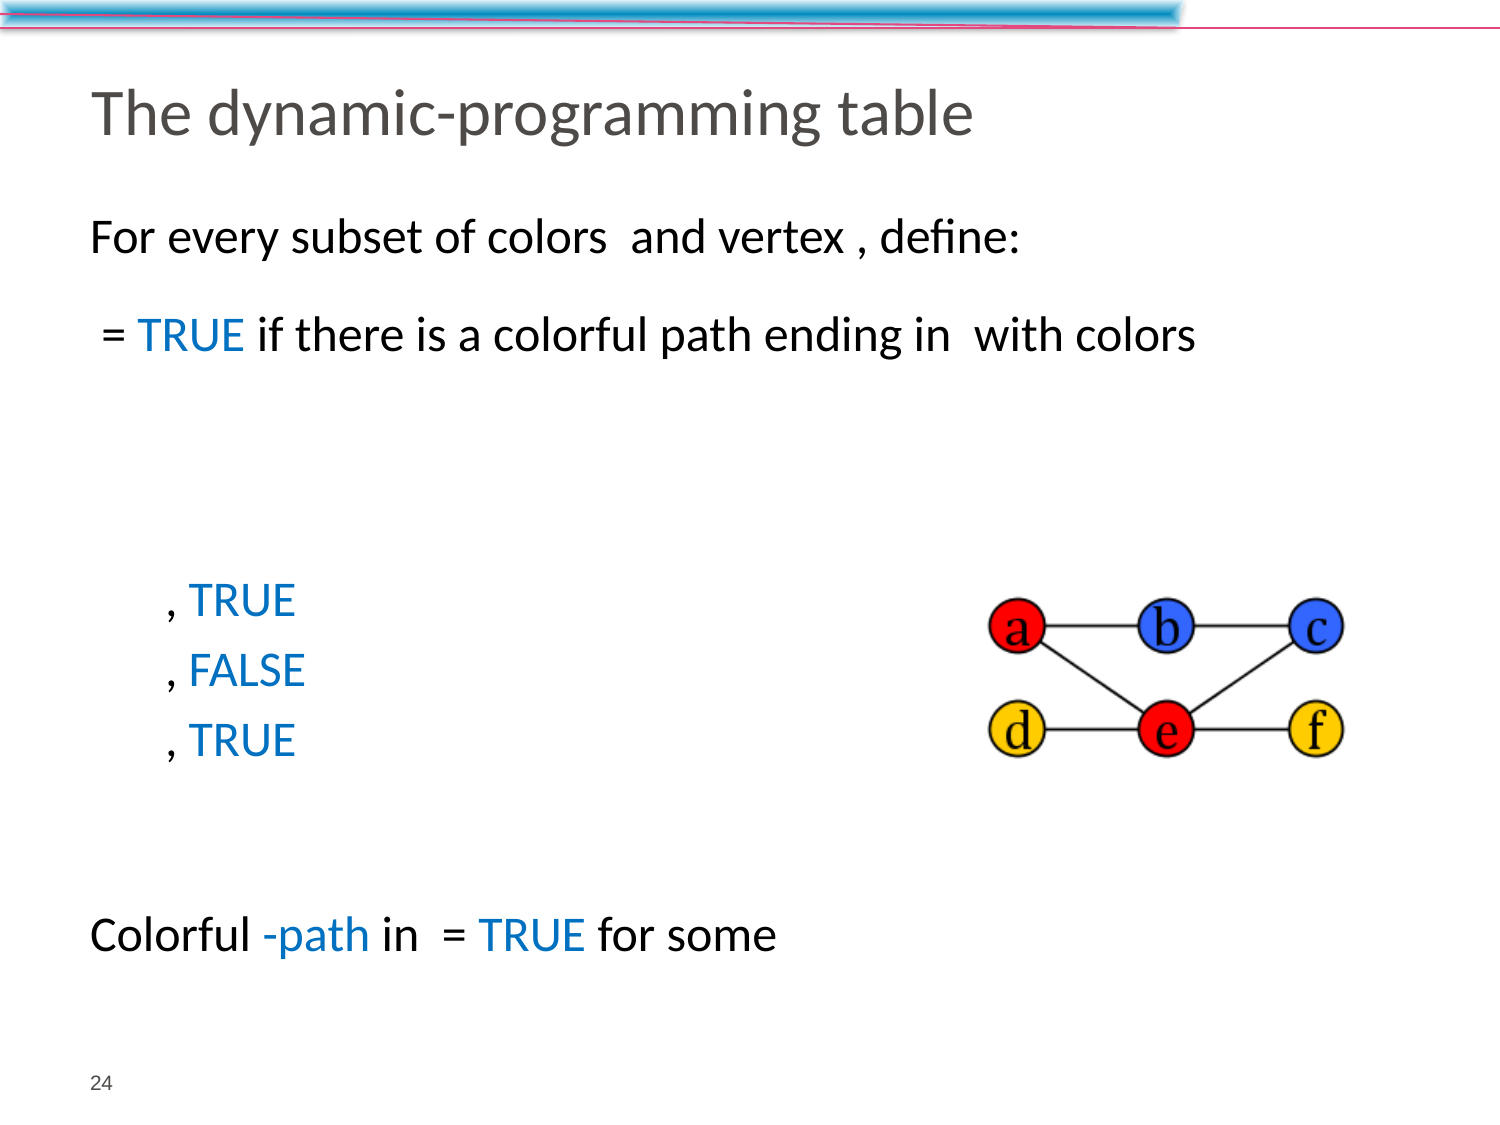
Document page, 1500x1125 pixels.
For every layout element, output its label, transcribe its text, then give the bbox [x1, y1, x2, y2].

slide_number 24 [75, 1069, 396, 1115]
title The dynamic-programming table [76, 57, 1427, 161]
picture [950, 550, 1383, 798]
